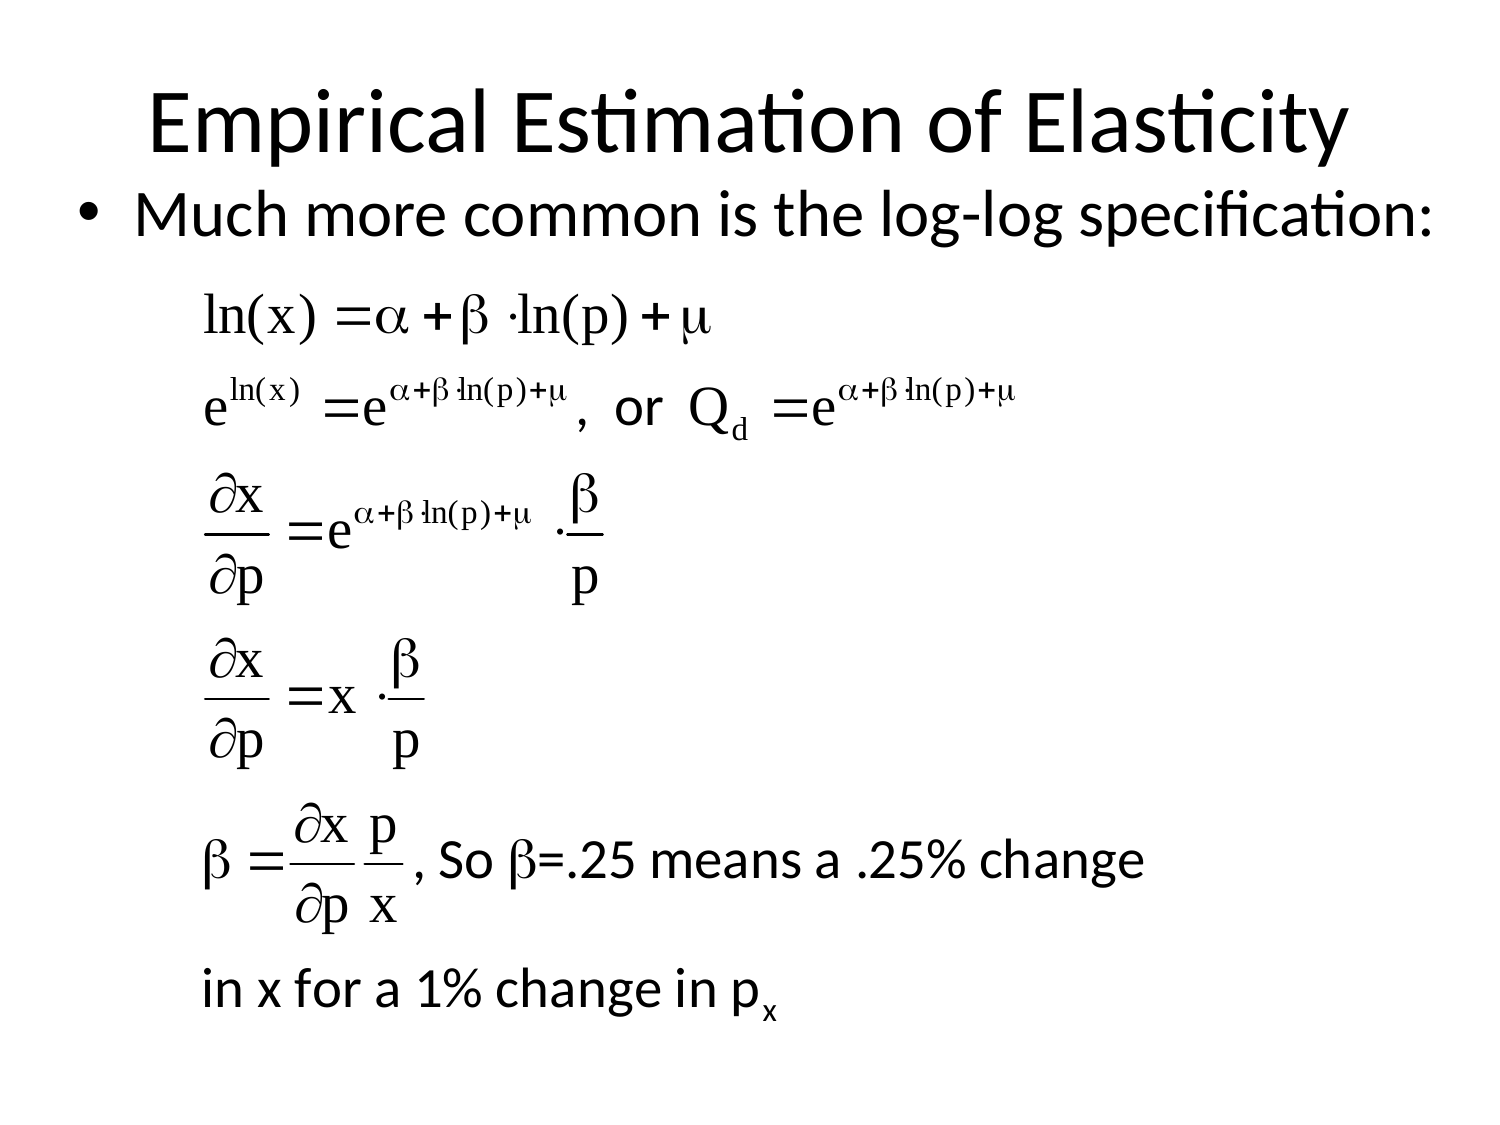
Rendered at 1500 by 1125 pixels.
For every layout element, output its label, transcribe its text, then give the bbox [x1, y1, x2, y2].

list Much more common is the log-log specification: [62, 162, 1456, 1091]
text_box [195, 282, 1172, 1033]
title Empirical Estimation of Elasticity [75, 45, 1425, 162]
